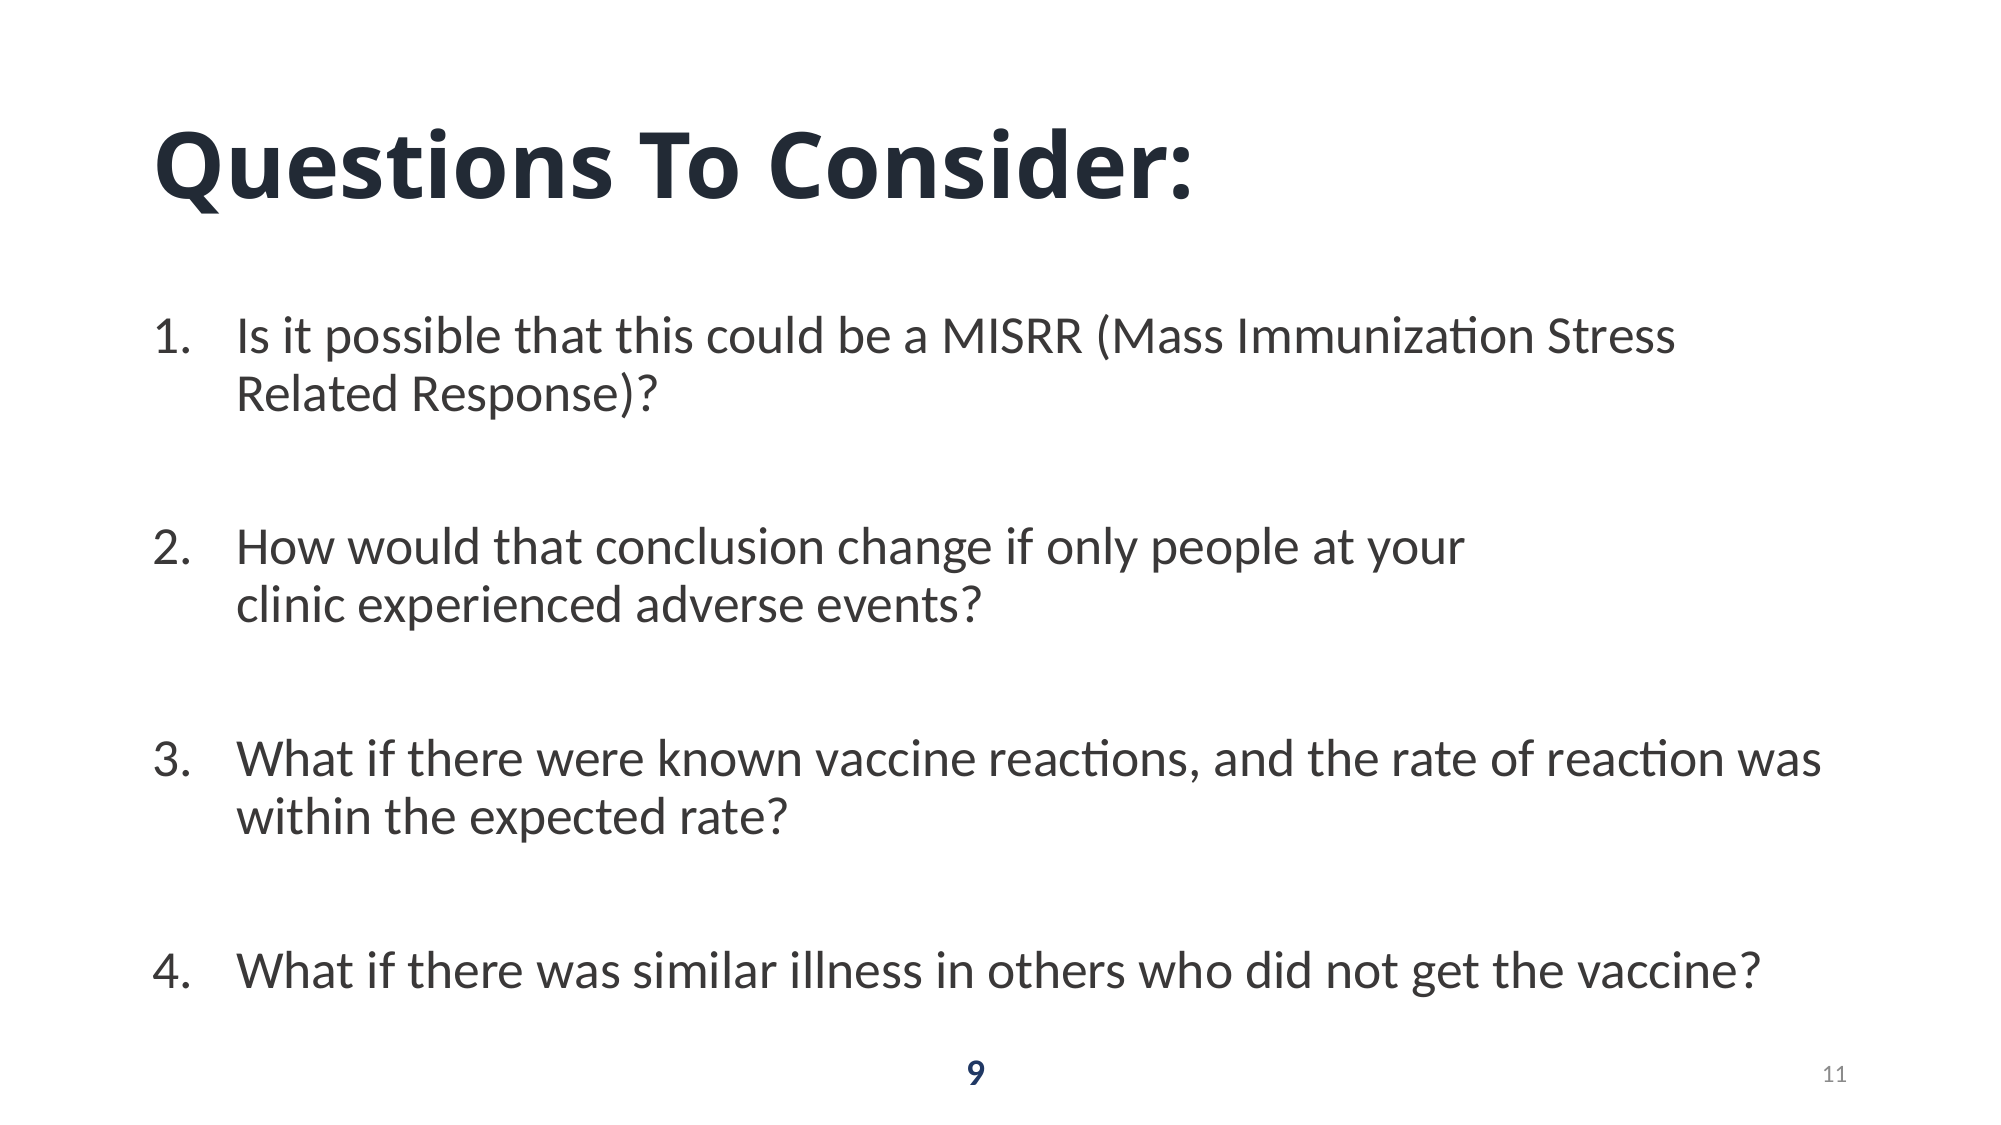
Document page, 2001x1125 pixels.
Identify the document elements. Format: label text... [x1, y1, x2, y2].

title Questions To Consider: [137, 59, 1863, 278]
list Is it possible that this could be a MISRR (Mass Immunization Stress Related Response)? How would that conclusion change if only people at your clinic experienced adverse events? What if there were known vaccine reactions, and the rate of reaction was within the expected rate? What if there was similar illness in others who did not get the vaccine? [137, 299, 1863, 1014]
text_box 9 [750, 1040, 1201, 1101]
slide_number 11 [1412, 1042, 1863, 1103]
